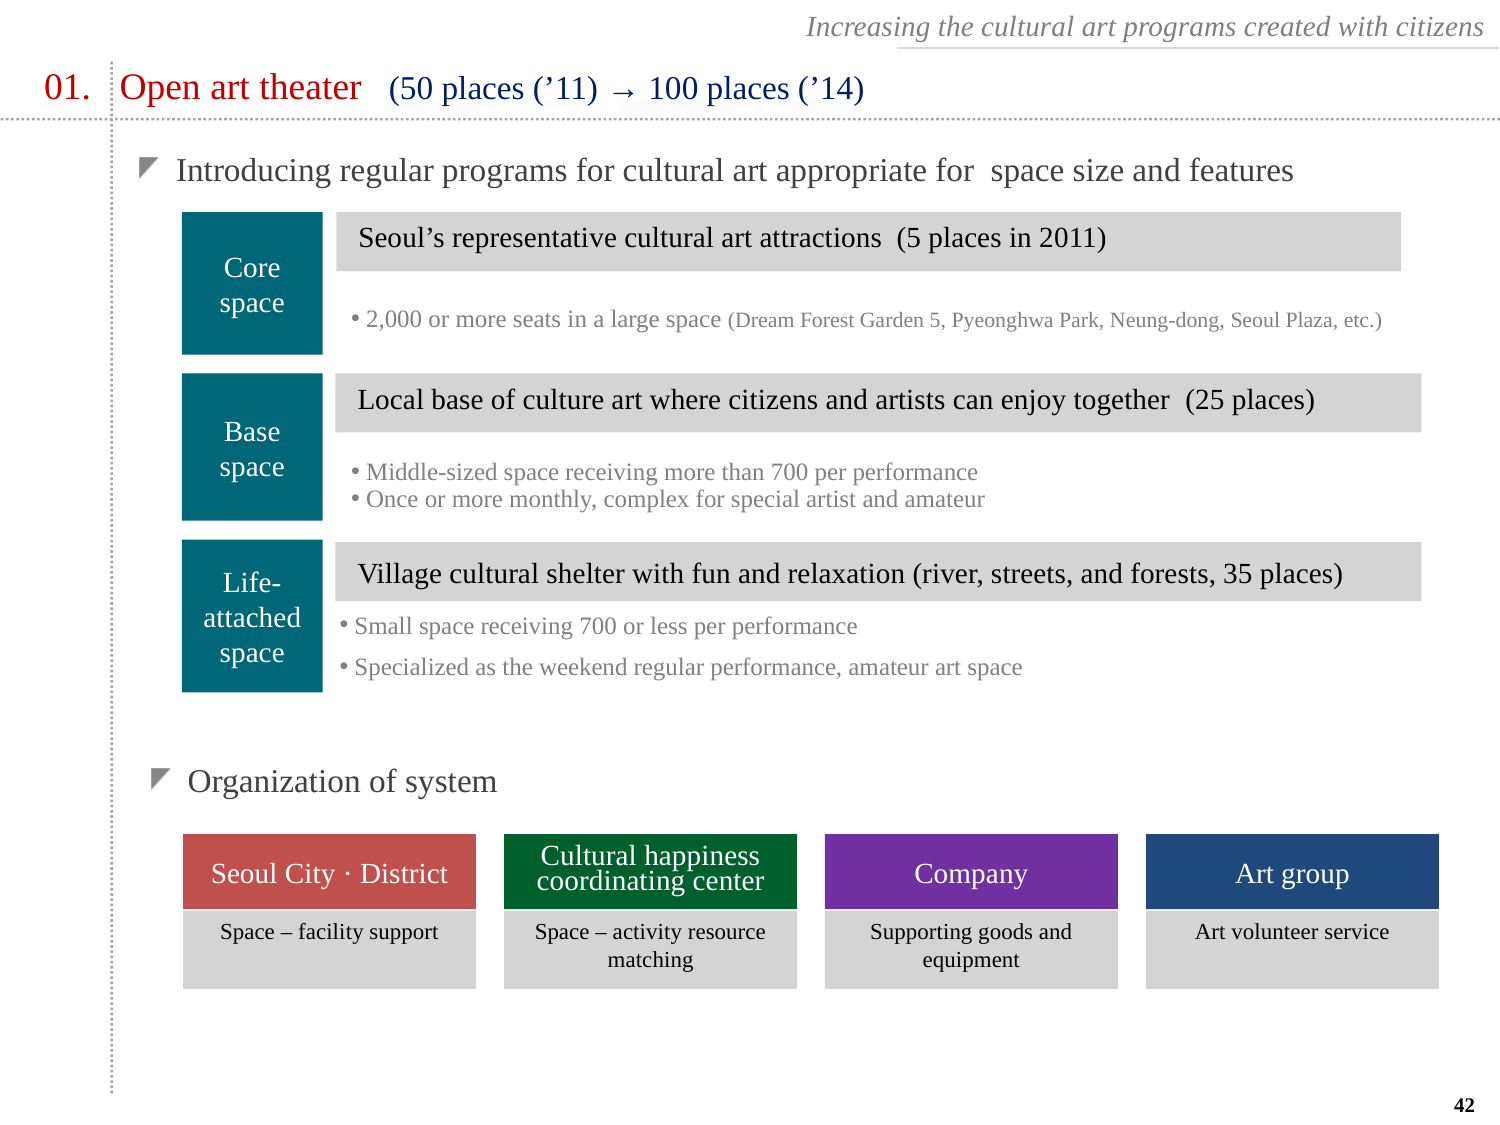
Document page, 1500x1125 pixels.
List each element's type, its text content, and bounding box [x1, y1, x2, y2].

text_box (50 places (’11) → 100 places (’14) [374, 59, 1376, 114]
text_box Core space [181, 212, 323, 355]
text_box Village cultural shelter with fun and relaxation (river, streets, and forests, 35 places) [335, 542, 1422, 602]
picture [150, 767, 172, 791]
text_box Middle-sized space receiving more than 700 per performance Once or more monthly, complex for special artist and amateur [336, 455, 1402, 516]
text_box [182, 833, 1440, 990]
text_box 2,000 or more seats in a large space (Dream Forest Garden 5, Pyeonghwa Park, Neung-dong, Seoul Plaza, etc.) [336, 278, 1402, 366]
text_box Seoul’s representative cultural art attractions (5 places in 2011) [336, 212, 1402, 272]
text_box Small space receiving 700 or less per performance Specialized as the weekend regular performance, amateur art space [324, 609, 1390, 681]
text_box Organization of system [135, 751, 1446, 807]
picture [138, 156, 160, 180]
text_box Life-attached space [181, 539, 323, 693]
text_box 42 [1383, 1065, 1490, 1125]
text_box Base space [181, 373, 323, 521]
text_box Local base of culture art where citizens and artists can enjoy together (25 places) [335, 373, 1422, 433]
text_box Increasing the cultural art programs created with citizens [720, 0, 1500, 50]
text_box 01. Open art theater [29, 54, 456, 115]
text_box Introducing regular programs for cultural art appropriate for space size and features [123, 151, 1435, 196]
